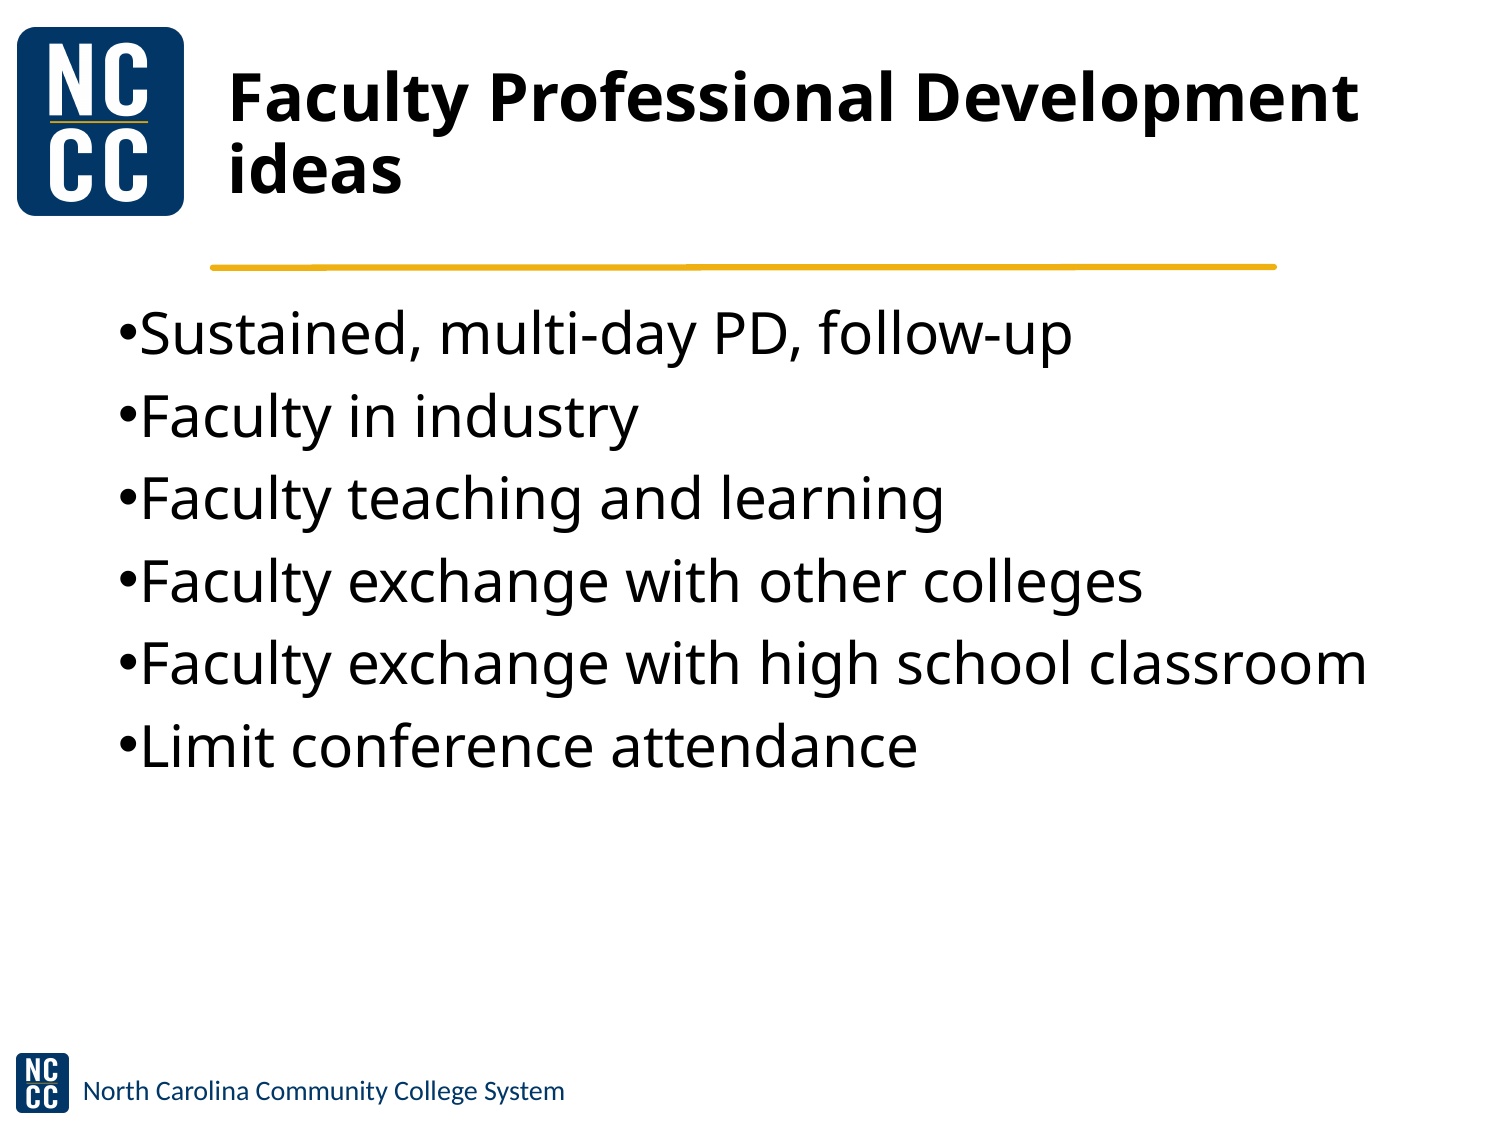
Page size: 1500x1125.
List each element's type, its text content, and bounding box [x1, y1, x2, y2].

picture [16, 1053, 69, 1113]
picture [17, 27, 184, 216]
title Faculty Professional Development ideas [212, 27, 1421, 246]
list Sustained, multi-day PD, follow-up Faculty in industry Faculty teaching and learning Faculty exchange with other colleges Faculty exchange with high school classroom Limit conference attendance [103, 288, 1397, 1066]
